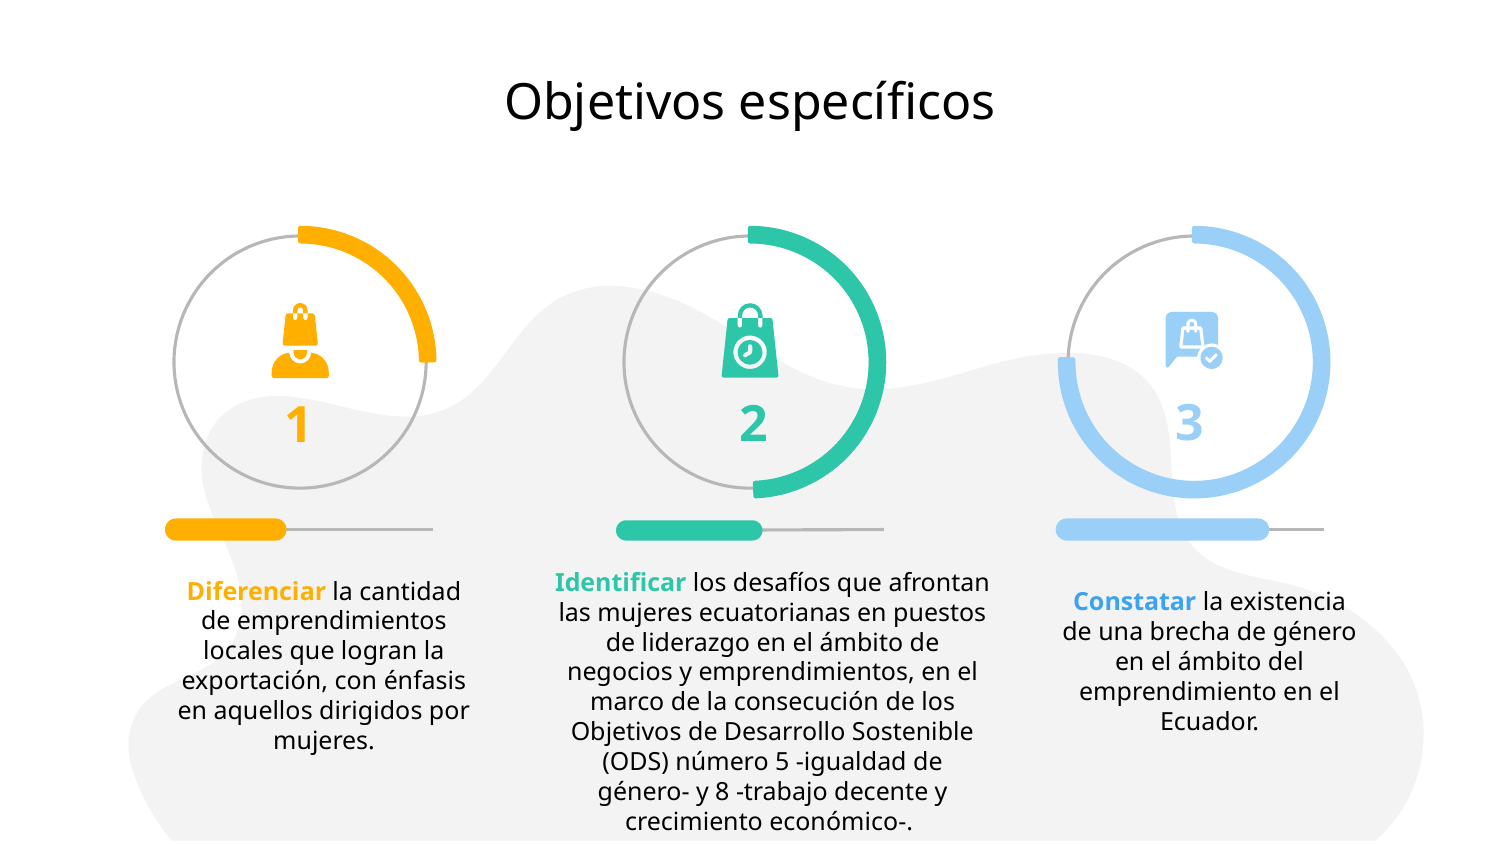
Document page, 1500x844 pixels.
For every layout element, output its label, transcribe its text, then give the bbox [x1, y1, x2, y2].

text_box Diferenciar la cantidad de emprendimientos locales que logran la exportación, con énfasis en aquellos dirigidos por mujeres. [154, 567, 494, 763]
text_box [300, 228, 435, 361]
text_box [1068, 235, 1315, 483]
text_box [128, 285, 1424, 841]
title Objetivos específicos [75, 67, 1425, 133]
text_box 2 [692, 389, 815, 455]
text_box Identificar los desafíos que afrontan las mujeres ecuatorianas en puestos de liderazgo en el ámbito de negocios y emprendimientos, en el marco de la consecución de los Objetivos de Desarrollo Sostenible (ODS) número 5 -igualdad de género- y 8 -trabajo decente y crecimiento económico-. [538, 566, 1007, 835]
text_box [1060, 228, 1329, 497]
text_box [750, 228, 884, 497]
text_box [1055, 518, 1324, 541]
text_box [164, 518, 434, 541]
text_box Constatar la existencia de una brecha de género en el ámbito del emprendimiento en el Ecuador. [1040, 562, 1379, 758]
text_box [623, 235, 870, 489]
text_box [1165, 311, 1223, 370]
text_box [615, 520, 885, 541]
text_box 1 [238, 389, 360, 455]
text_box [173, 235, 427, 489]
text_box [271, 302, 329, 379]
text_box 3 [1128, 387, 1251, 453]
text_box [721, 302, 779, 379]
